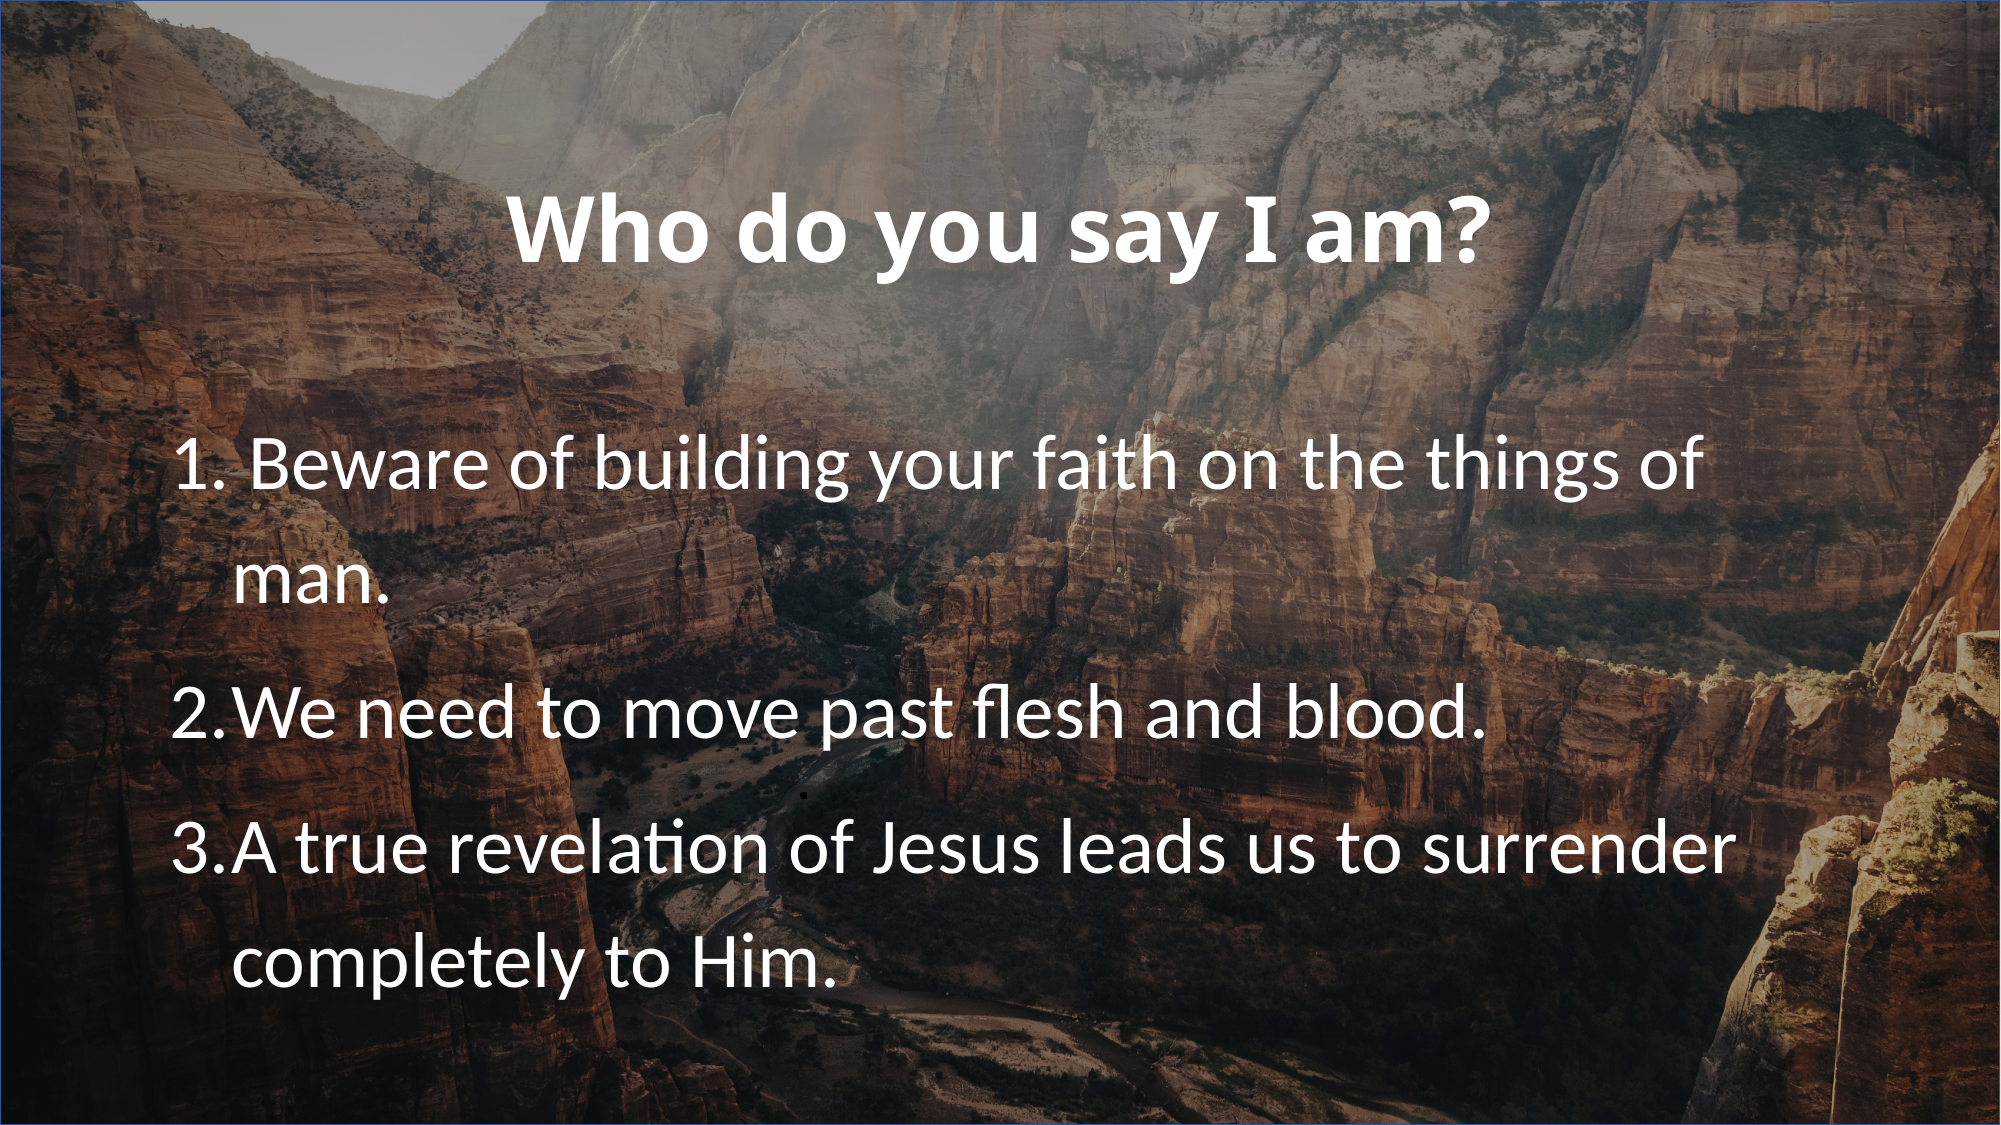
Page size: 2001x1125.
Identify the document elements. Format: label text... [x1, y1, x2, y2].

list Beware of building your faith on the things of man. We need to move past flesh and blood. A true revelation of Jesus leads us to surrender completely to Him. [161, 382, 1839, 1076]
text_box [0, 0, 2000, 1125]
title Who do you say I am? [136, 101, 1863, 365]
